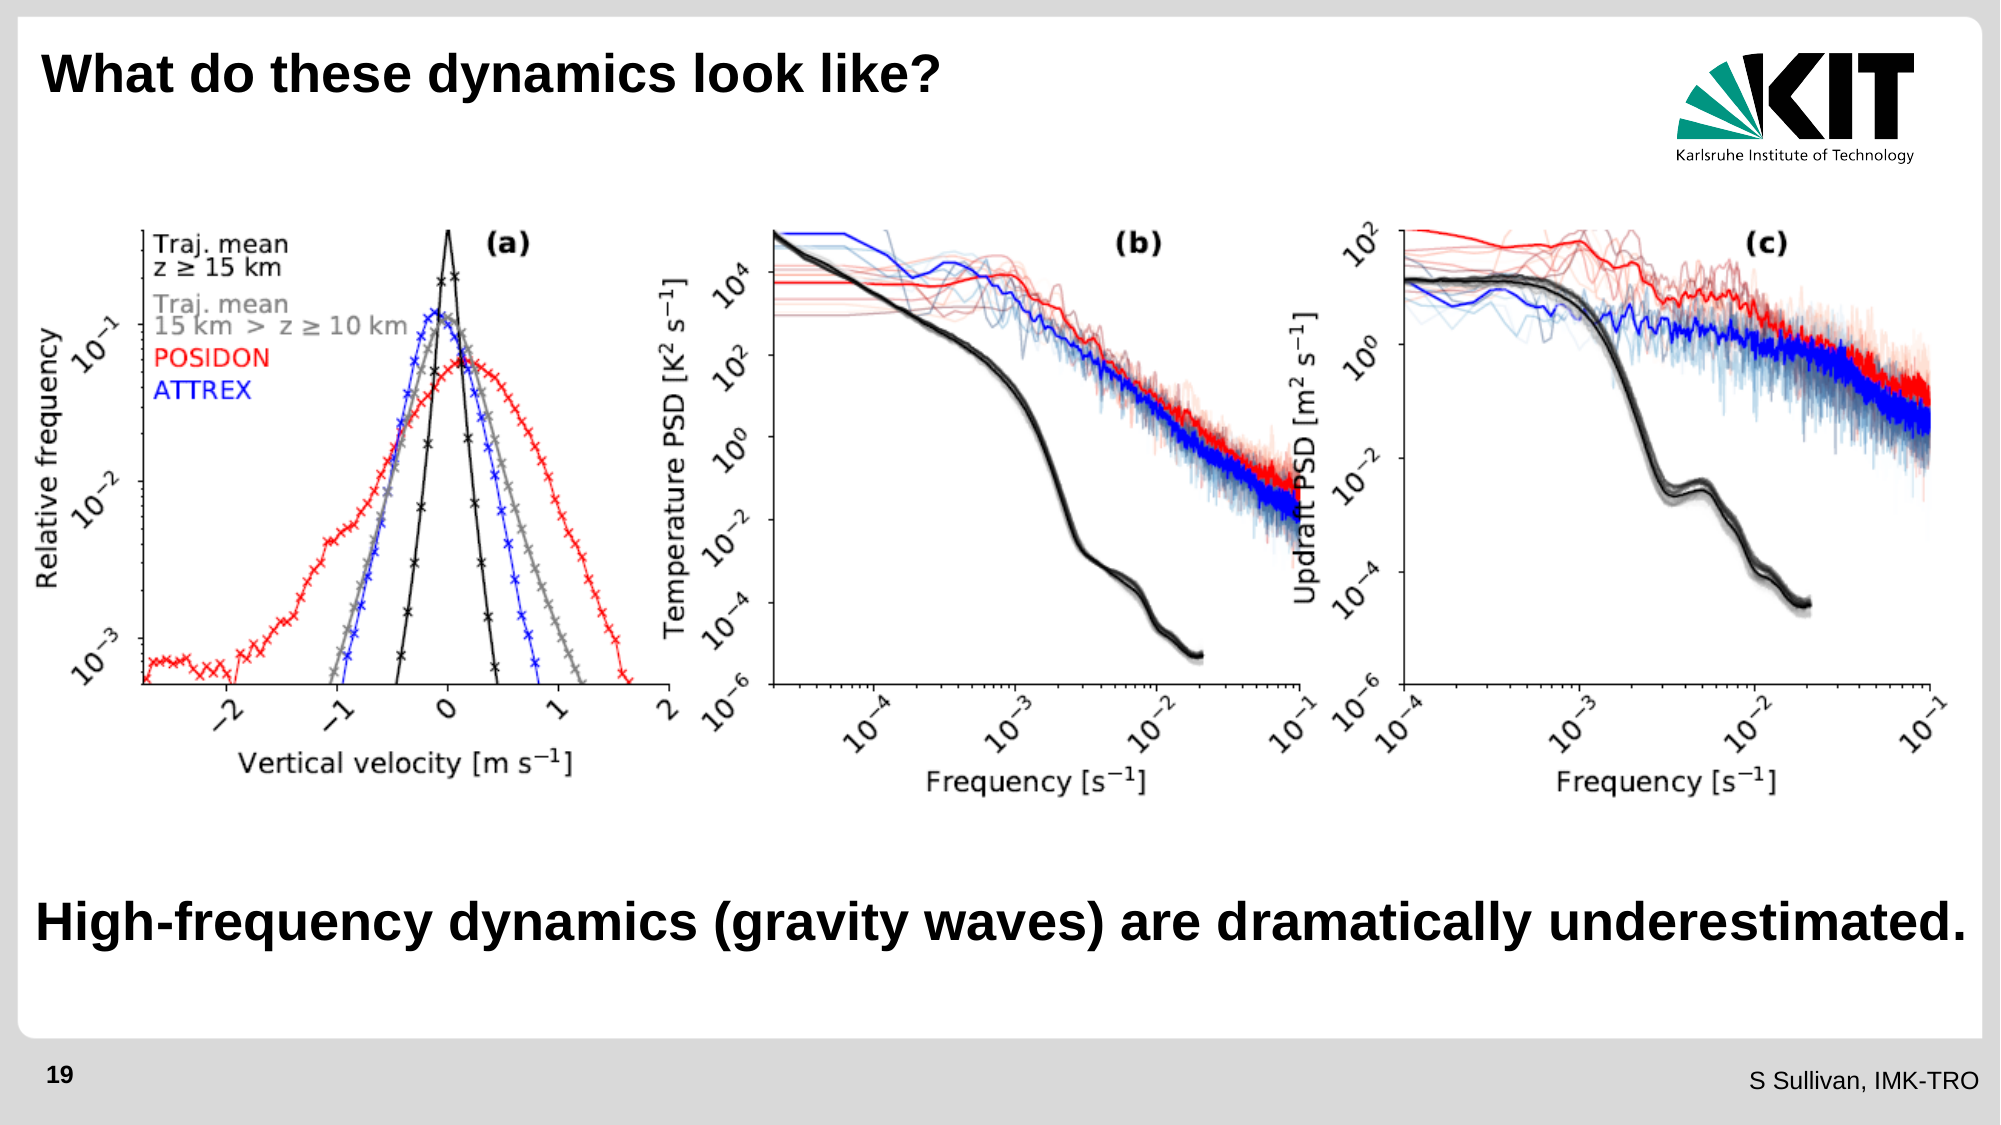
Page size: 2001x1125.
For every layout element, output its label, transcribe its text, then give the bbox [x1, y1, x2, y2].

text_box What do these dynamics look like? [26, 38, 1662, 112]
text_box High-frequency dynamics (gravity waves) are dramatically underestimated. [20, 886, 2000, 960]
picture [0, 0, 2000, 1125]
slide_number 19 [45, 1058, 118, 1119]
